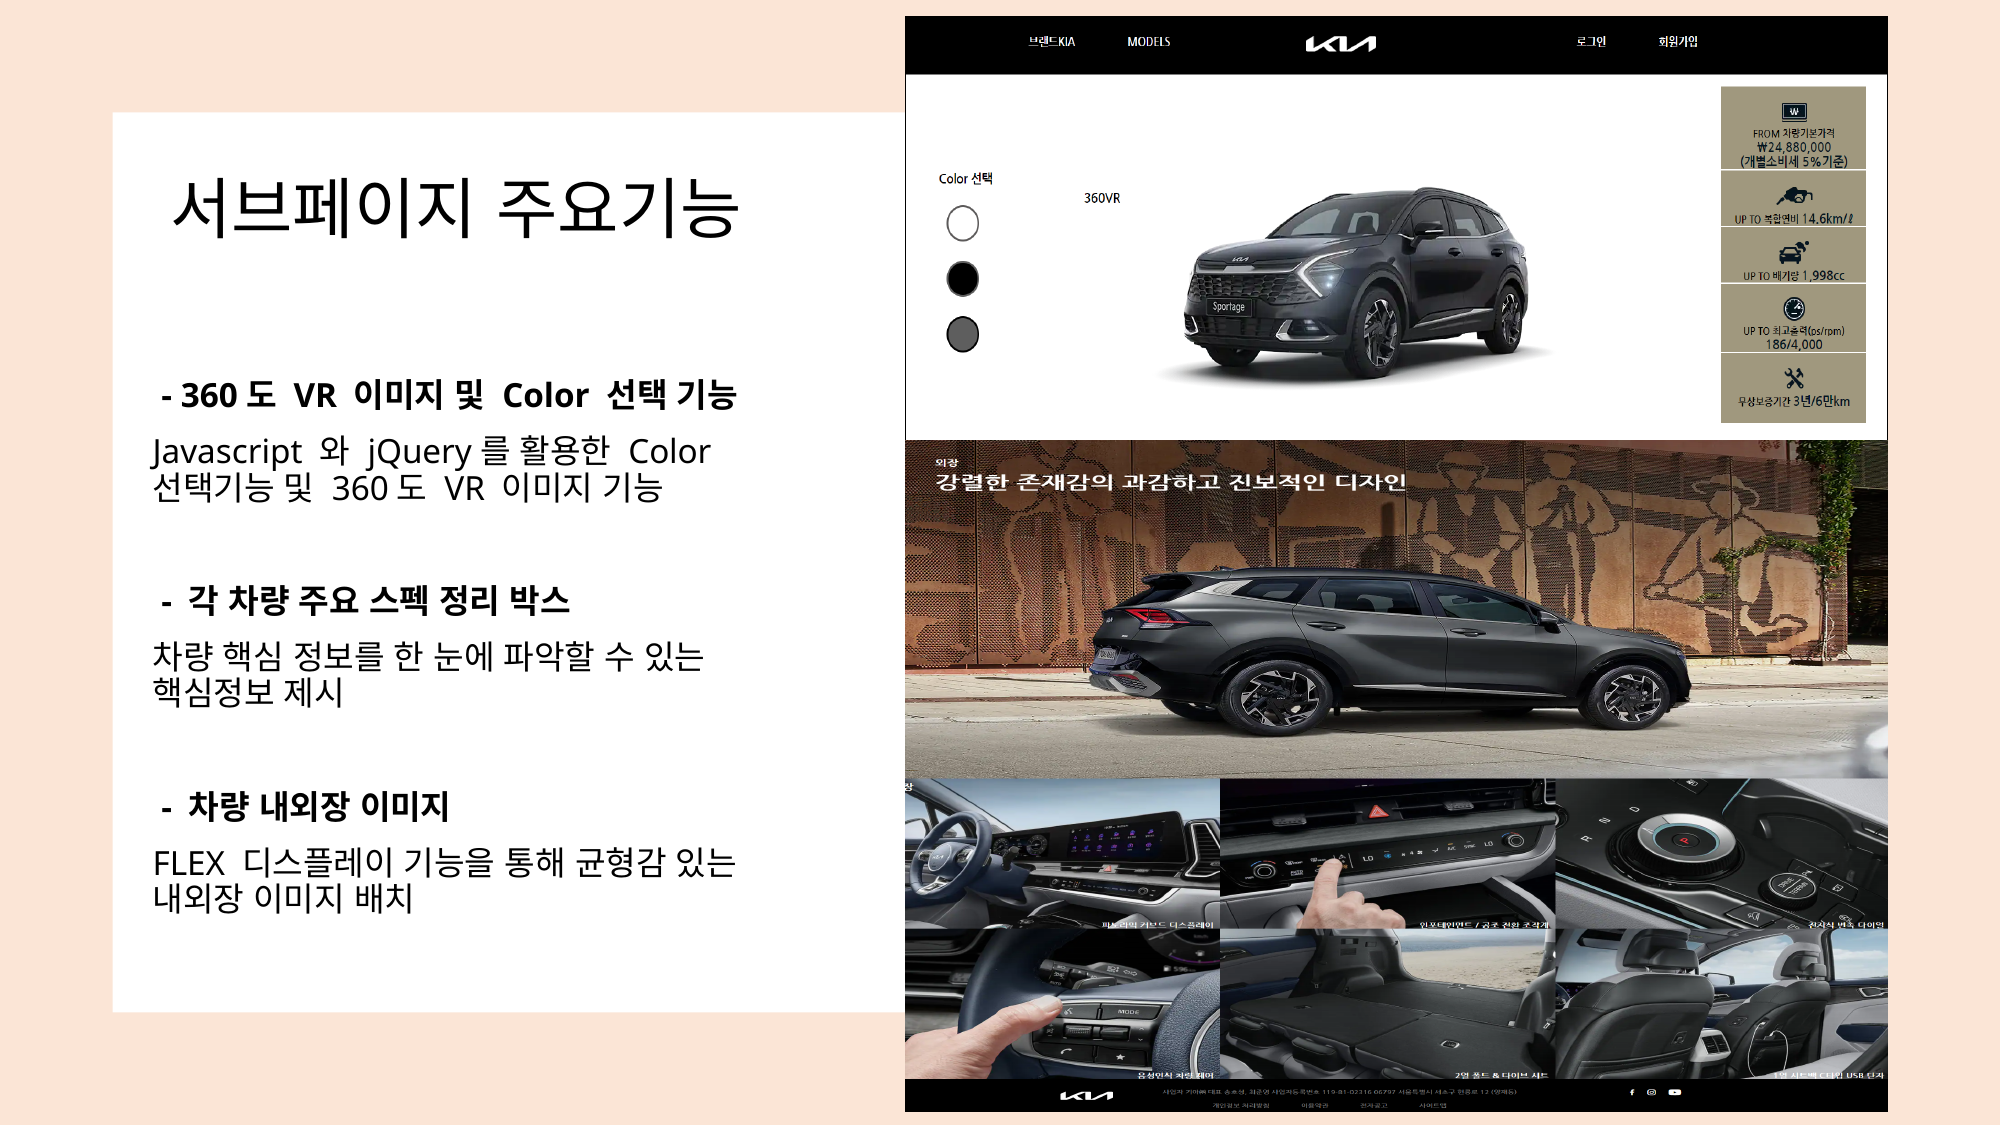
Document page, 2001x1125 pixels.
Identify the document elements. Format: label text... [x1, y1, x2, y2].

text_box 서브페이지 주요기능 [128, 165, 785, 256]
text_box - 360도 VR 이미지 및 Color 선택 기능 Javascript 와 jQuery를 활용한 Color 선택기능 및 360도 VR 이미지 기능 - 각 차량 주요 스펙 정리 박스 차량 핵심 정보를 한 눈에 파악할 수 있는 핵심정보 제시 - 차량 내외장 이미지 FLEX 디스플레이 기능을 통해 균형감 있는 내외장 이미지 배치 [137, 280, 817, 970]
text_box [111, 111, 905, 1013]
picture [905, 16, 1888, 1112]
text_box [0, 0, 2000, 1125]
